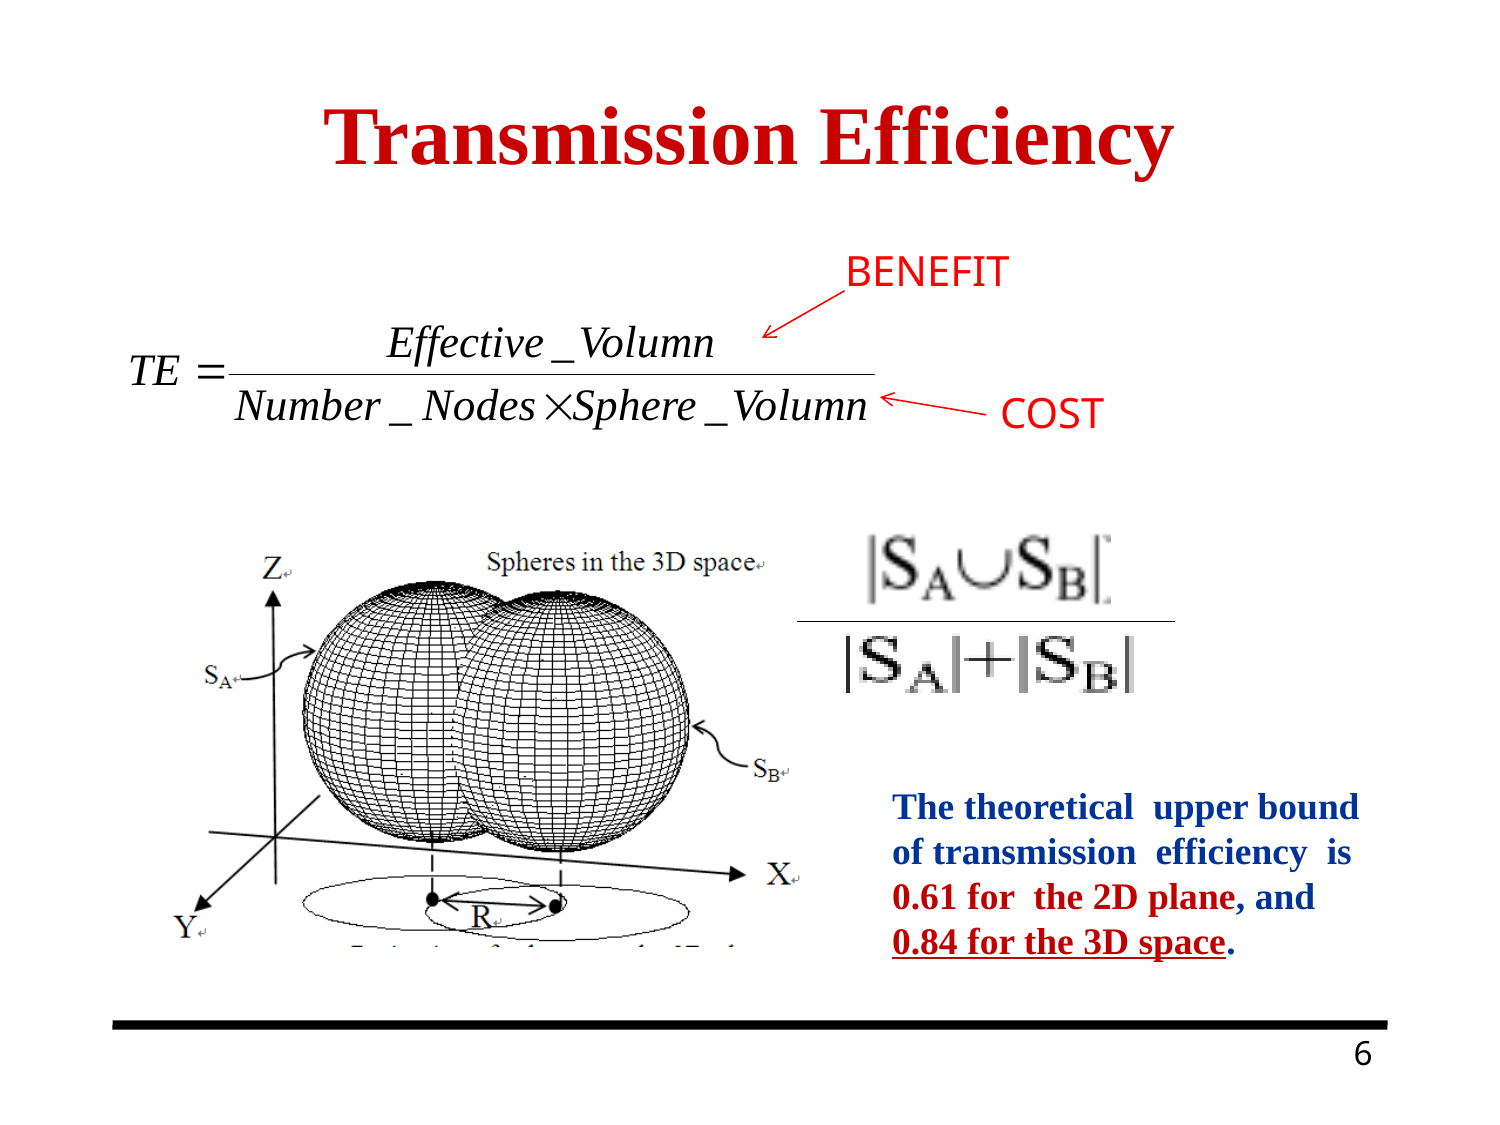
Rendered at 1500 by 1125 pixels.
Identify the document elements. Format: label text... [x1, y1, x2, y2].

text_box BENEFIT [830, 237, 1025, 303]
picture [159, 520, 810, 947]
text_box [123, 314, 883, 439]
slide_number 6 [1074, 1024, 1388, 1101]
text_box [879, 396, 987, 416]
picture [833, 622, 1135, 693]
text_box COST [985, 379, 1120, 445]
title Transmission Efficiency [112, 37, 1388, 226]
list The theoretical upper bound of transmission efficiency is 0.61 for the 2D plane, and 0.84 for the 3D space. [820, 774, 1383, 982]
picture [861, 518, 1111, 616]
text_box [761, 290, 845, 339]
